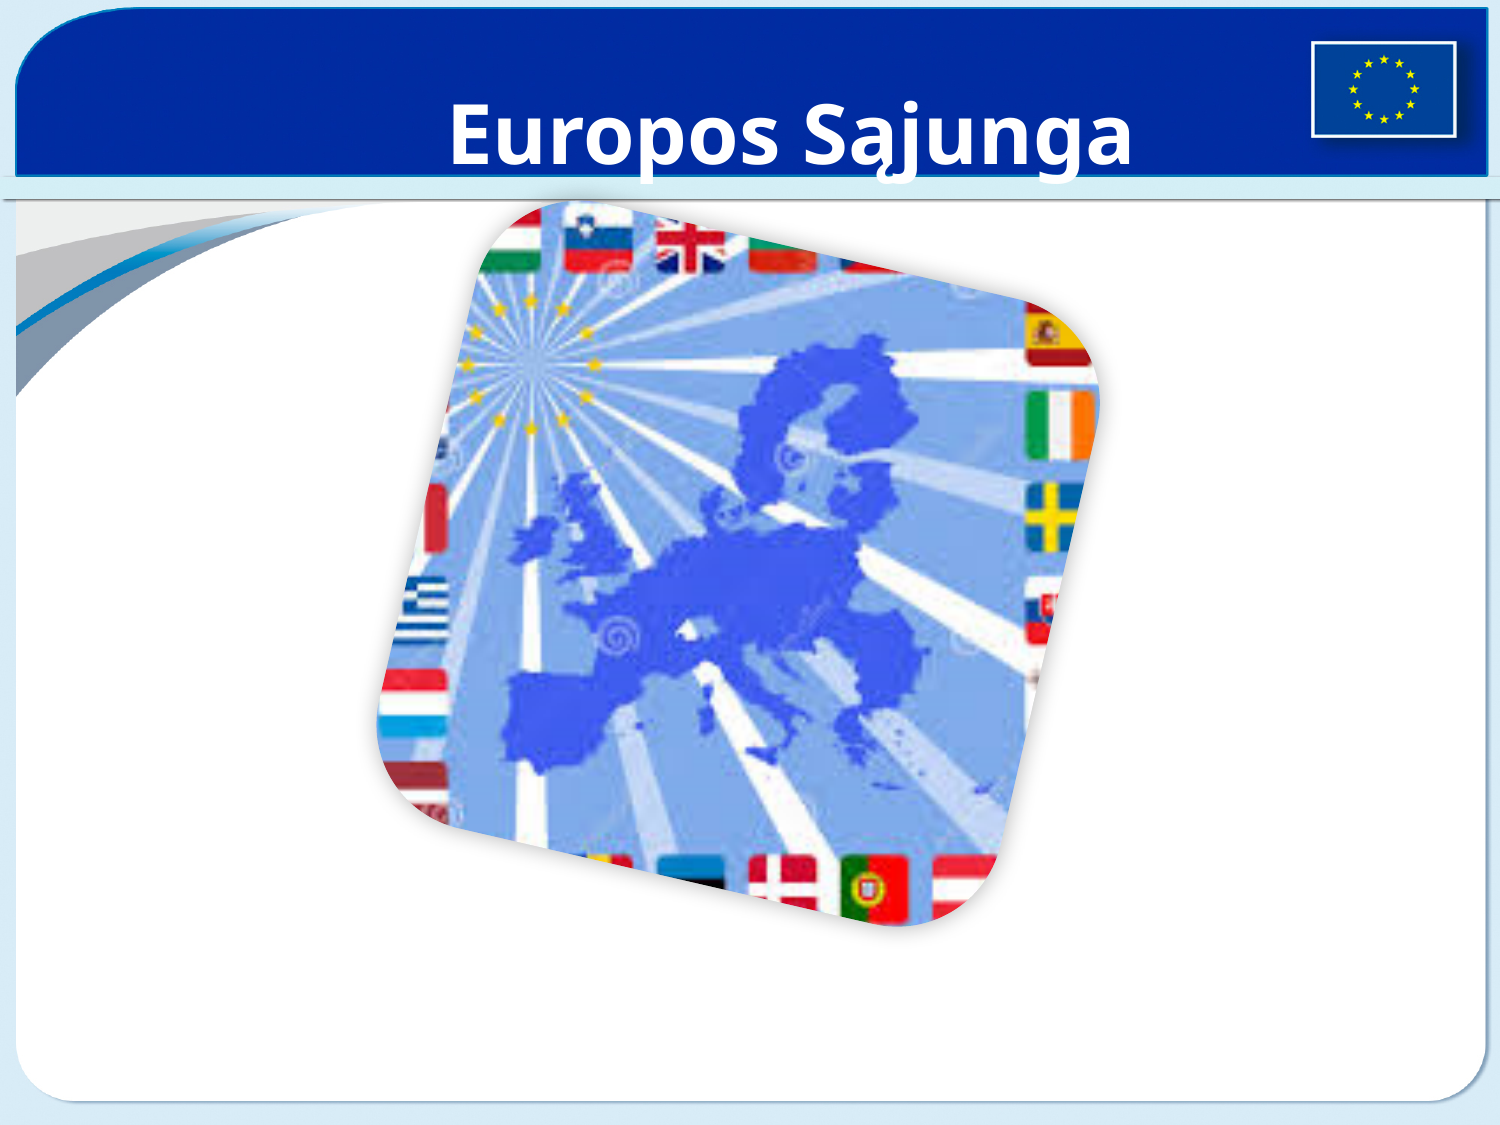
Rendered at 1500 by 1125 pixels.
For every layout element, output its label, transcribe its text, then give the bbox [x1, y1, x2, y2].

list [418, 242, 1058, 885]
title Europos Sąjunga [430, 19, 1294, 244]
picture [0, 0, 1500, 1125]
